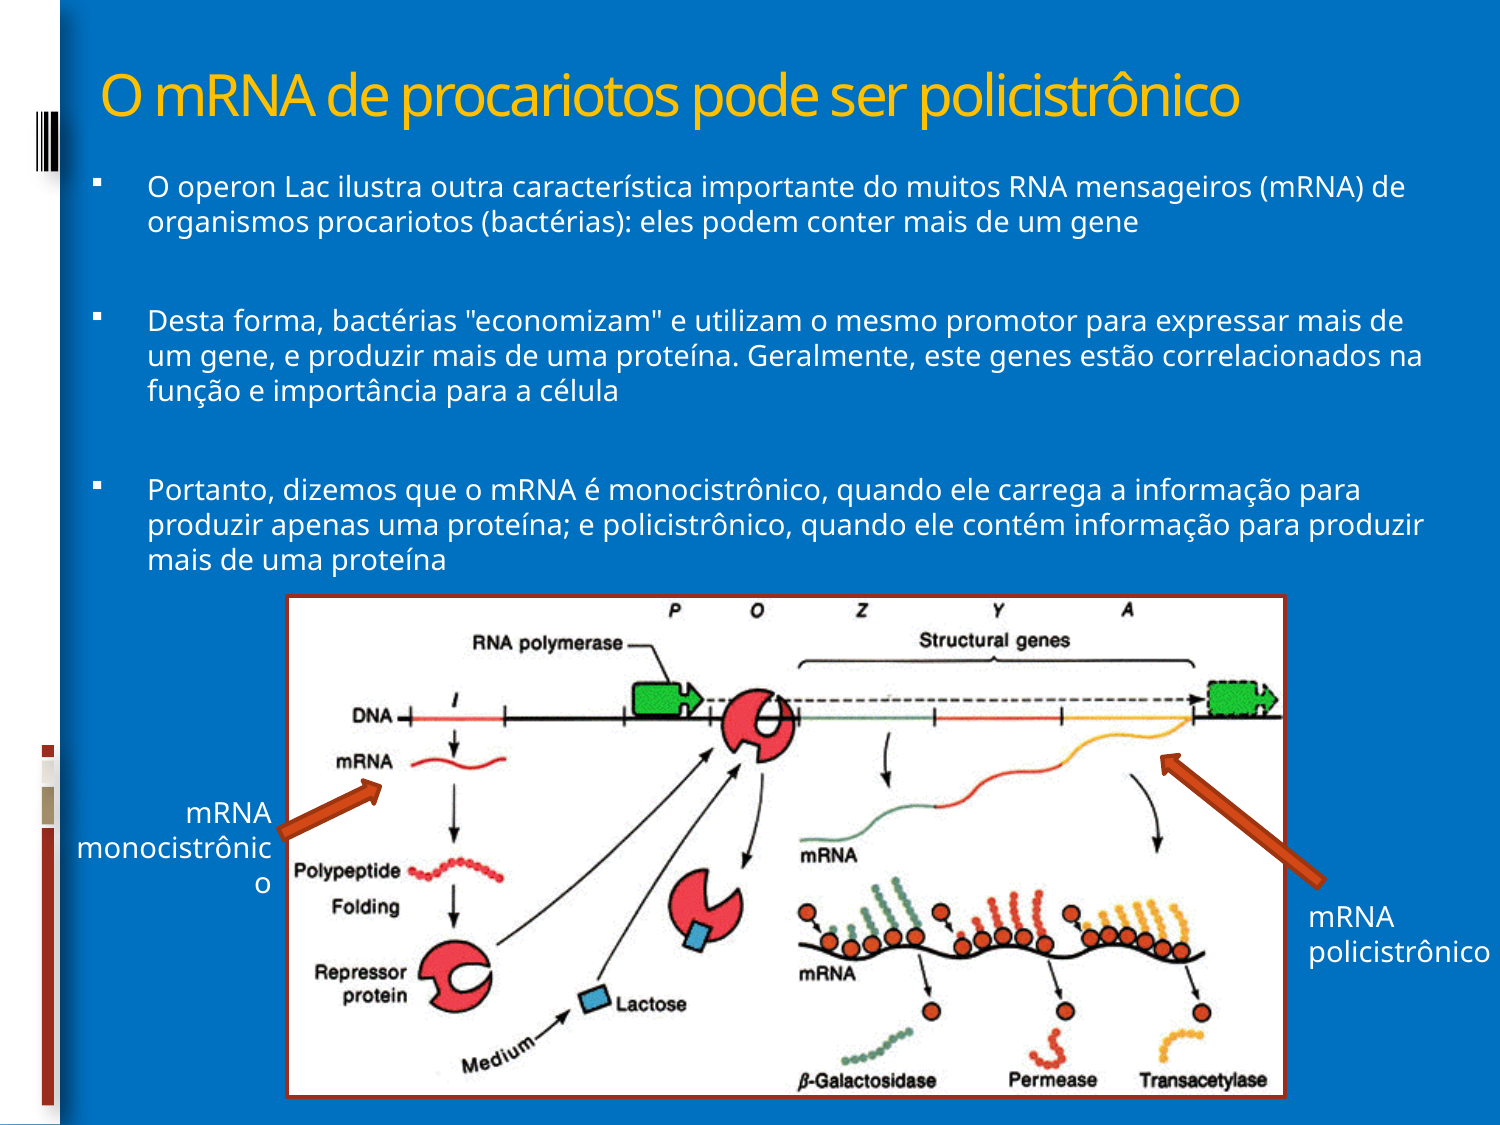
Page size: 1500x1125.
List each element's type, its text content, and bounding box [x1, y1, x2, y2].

picture [288, 597, 1284, 1095]
text_box mRNA monocistrônico [50, 786, 287, 907]
list O operon Lac ilustra outra característica importante do muitos RNA mensageiros (mRNA) de organismos procariotos (bactérias): eles podem conter mais de um gene Desta forma, bactérias "economizam" e utilizam o mesmo promotor para expressar mais de um gene, e produzir mais de uma proteína. Geralmente, este genes estão correlacionados na função e importância para a célula Portanto, dizemos que o mRNA é monocistrônico, quando ele carrega a informação para produzir apenas uma proteína; e policistrônico, quando ele contém informação para produzir mais de uma proteína [64, 160, 1471, 539]
text_box mRNA policistrônico [1328, 890, 1500, 976]
title O mRNA de procariotos pode ser policistrônico [84, 25, 1471, 160]
